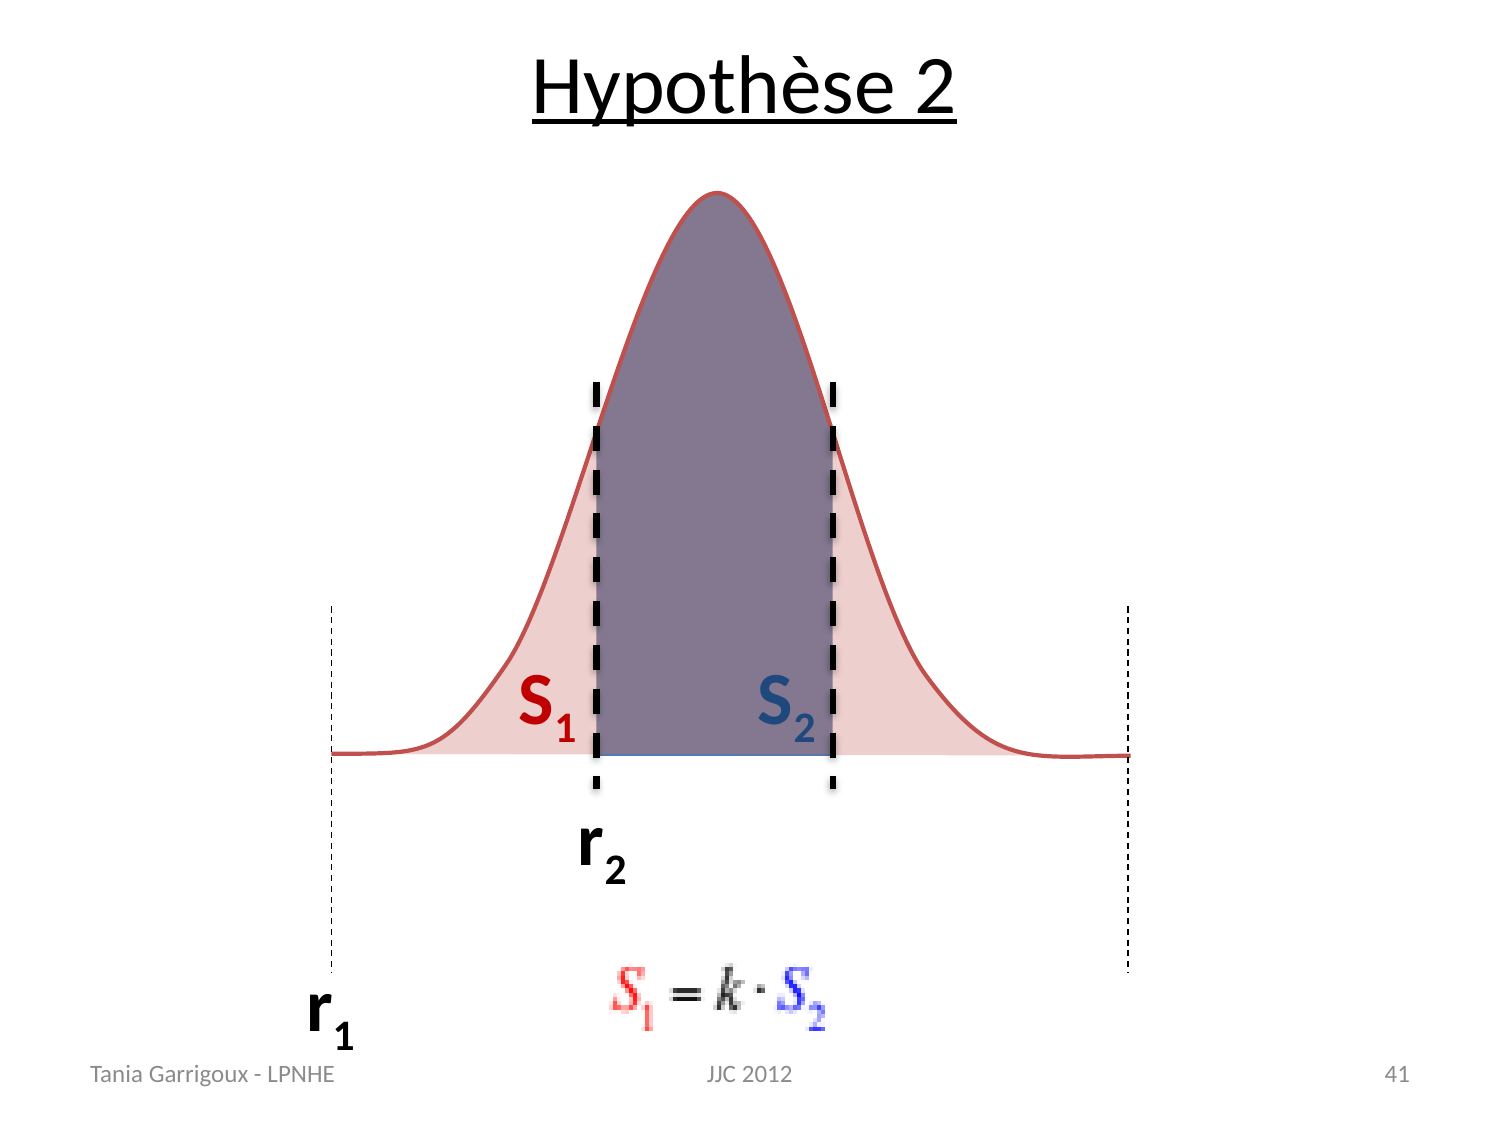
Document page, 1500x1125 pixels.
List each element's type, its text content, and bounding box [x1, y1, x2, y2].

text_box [601, 942, 835, 1036]
slide_number 40 [1074, 1042, 1425, 1103]
text_box Hypothèse 2 [69, 22, 1420, 210]
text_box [265, 192, 1176, 1056]
slide_number Tania Garrigoux - LPNHE [75, 1042, 425, 1103]
footer JJC 2012 [512, 1064, 988, 1103]
